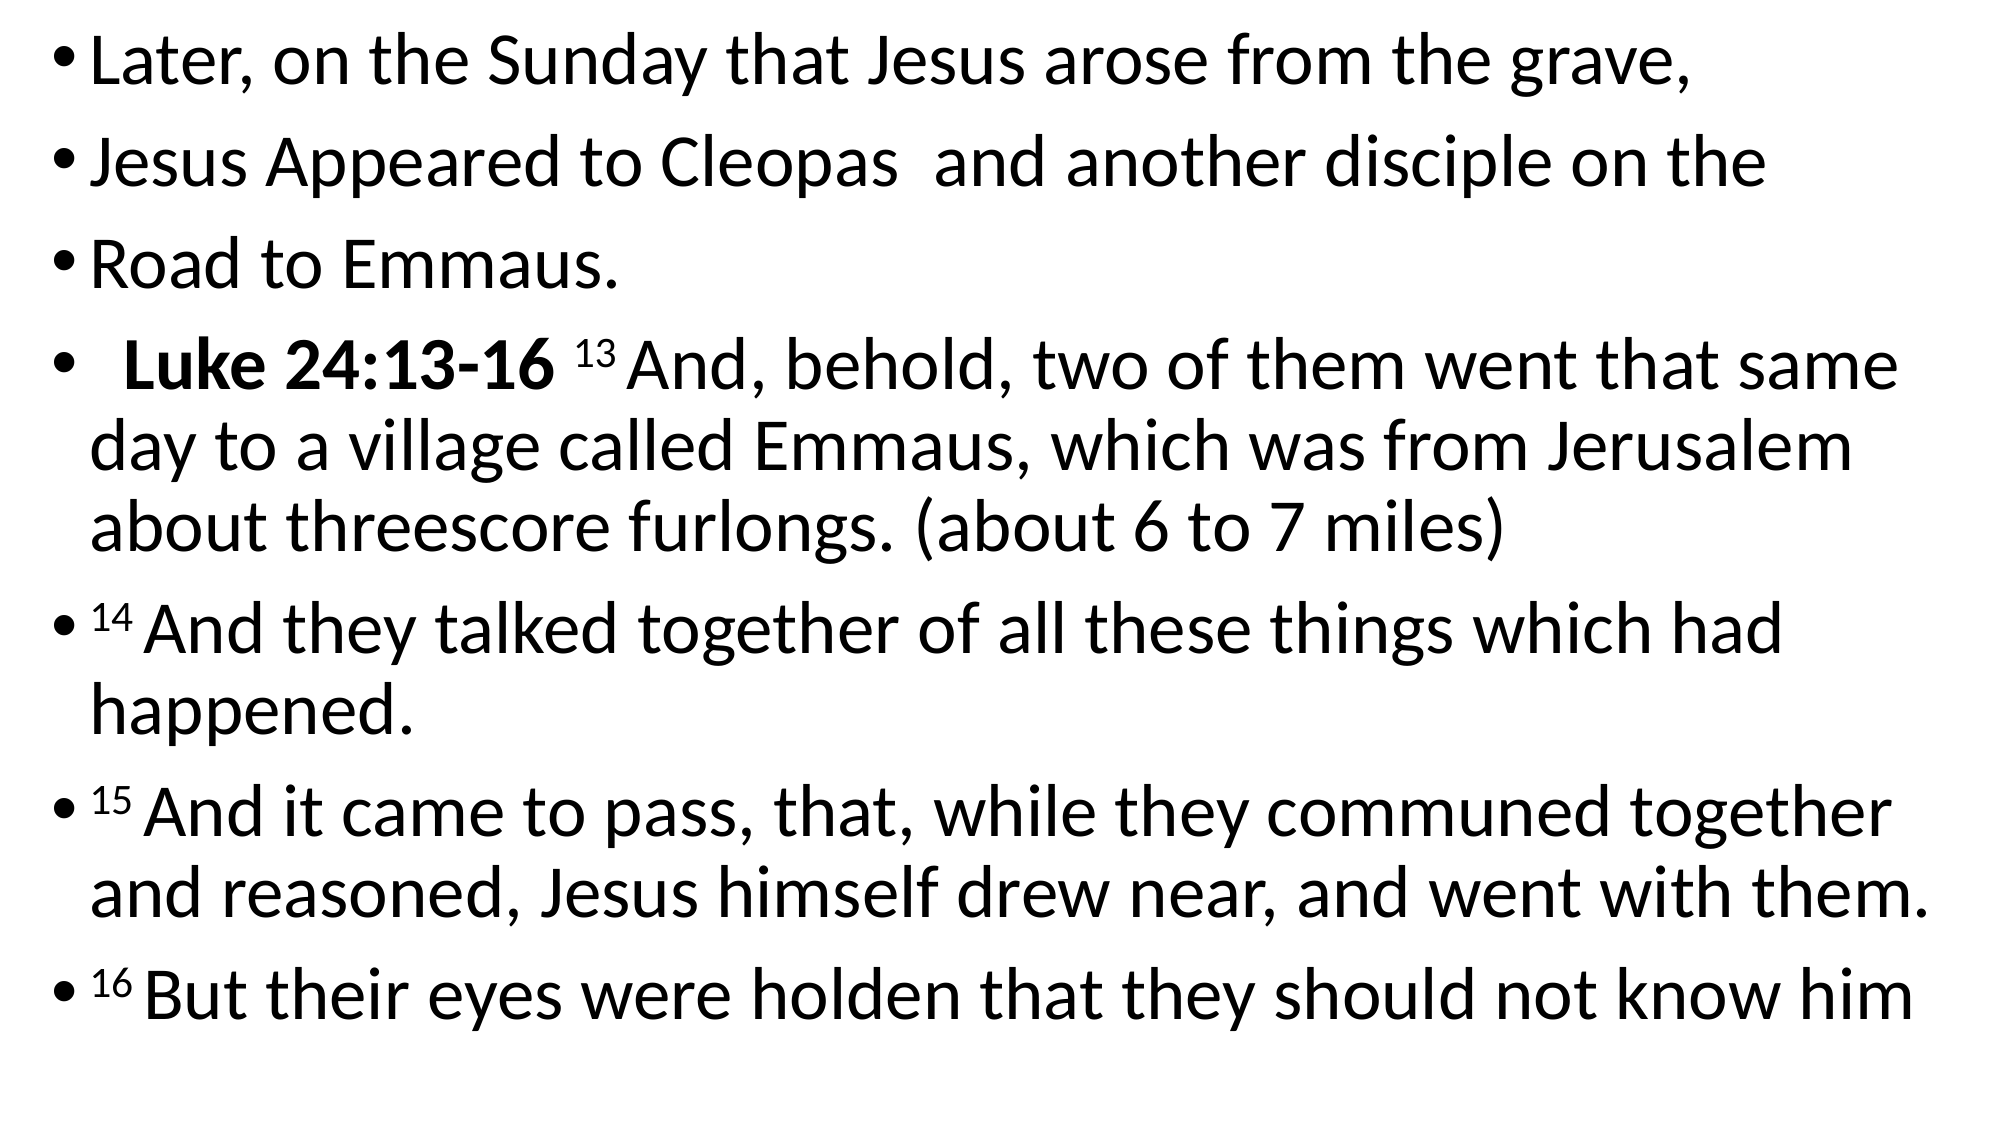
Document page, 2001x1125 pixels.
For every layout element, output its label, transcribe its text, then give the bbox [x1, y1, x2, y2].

list Later, on the Sunday that Jesus arose from the grave, Jesus Appeared to Cleopas and another disciple on the Road to Emmaus. Luke 24:13-16 13 And, behold, two of them went that same day to a village called Emmaus, which was from Jerusalem about threescore furlongs. (about 6 to 7 miles) 14 And they talked together of all these things which had happened. 15 And it came to pass, that, while they communed together and reasoned, Jesus himself drew near, and went with them. 16 But their eyes were holden that they should not know him [36, 12, 1981, 1125]
